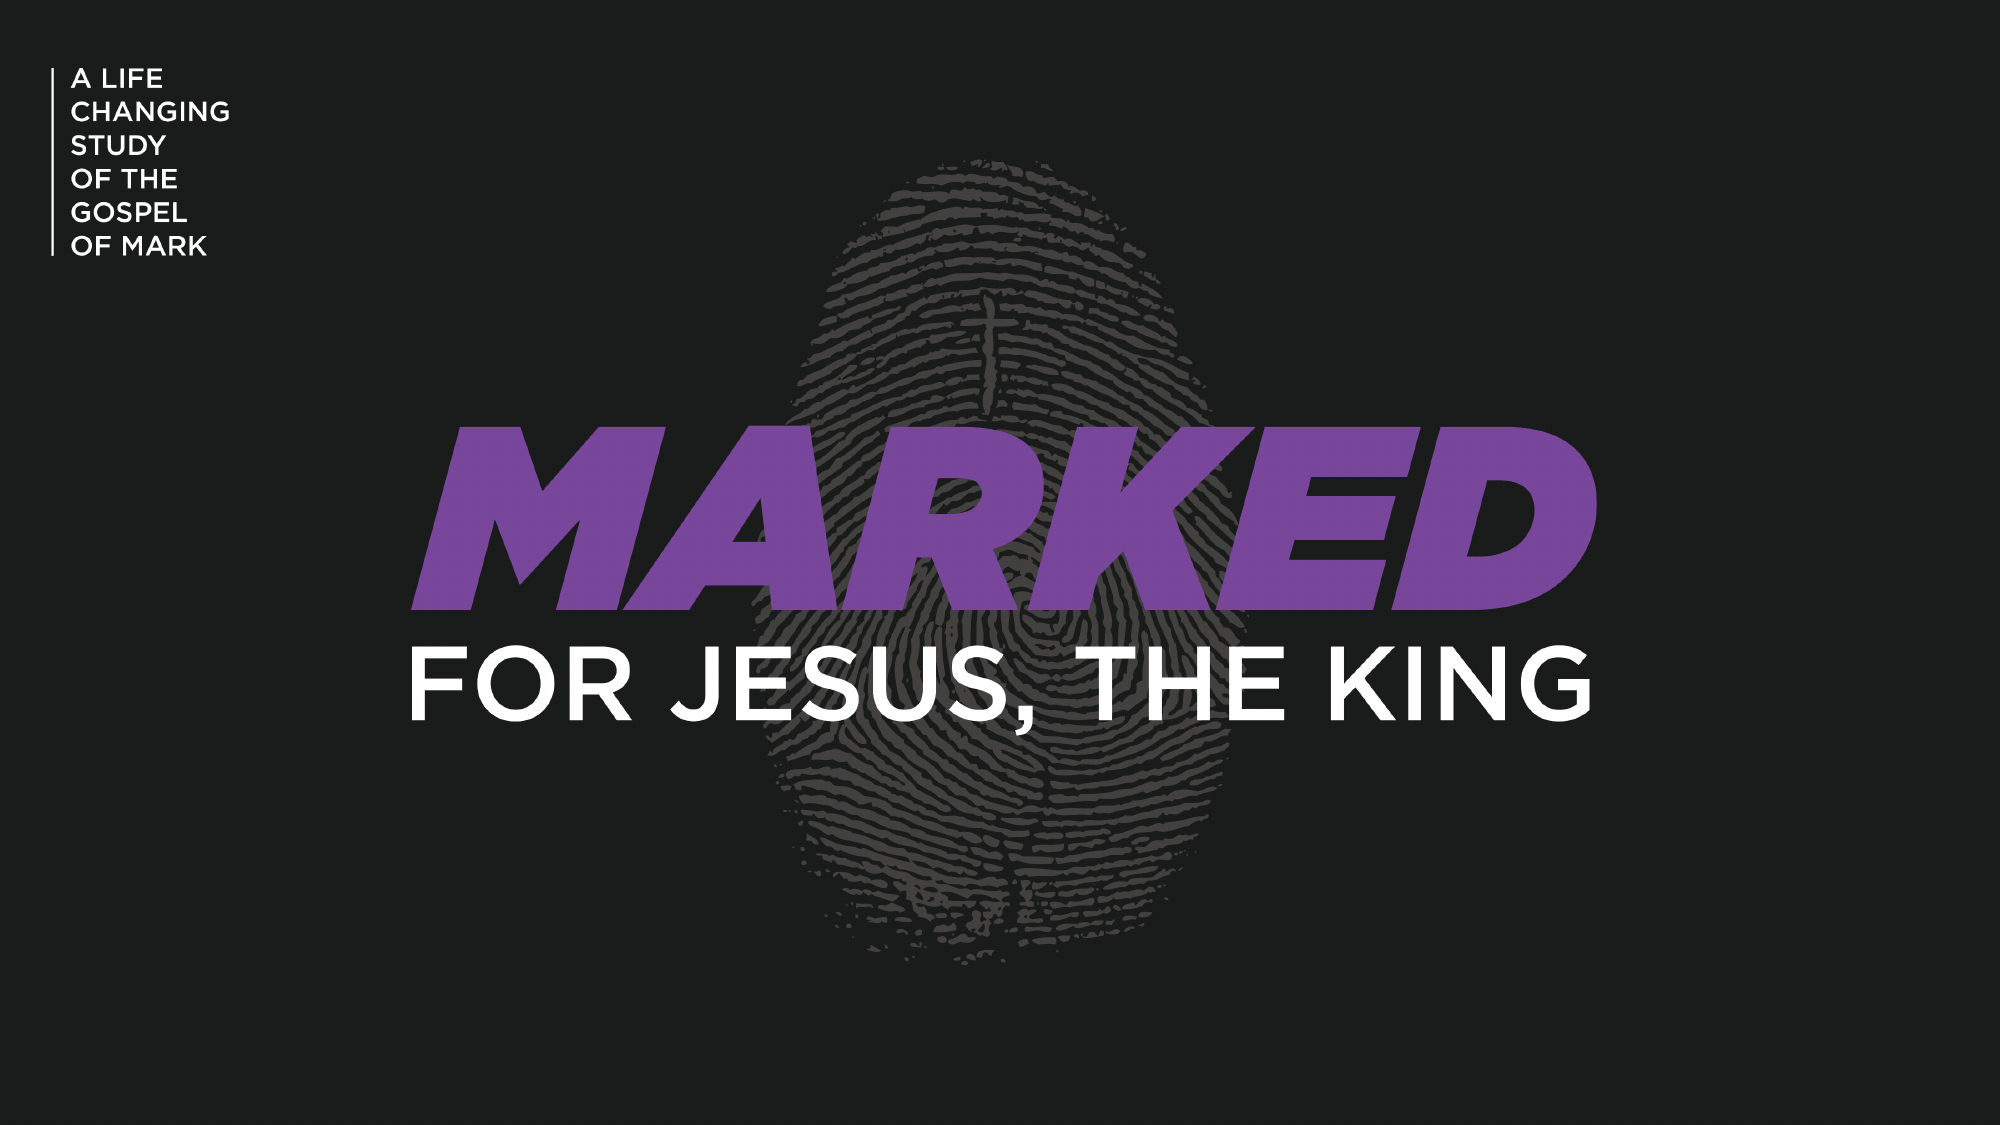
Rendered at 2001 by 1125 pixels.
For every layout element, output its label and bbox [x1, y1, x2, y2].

list [0, 0, 2000, 1125]
